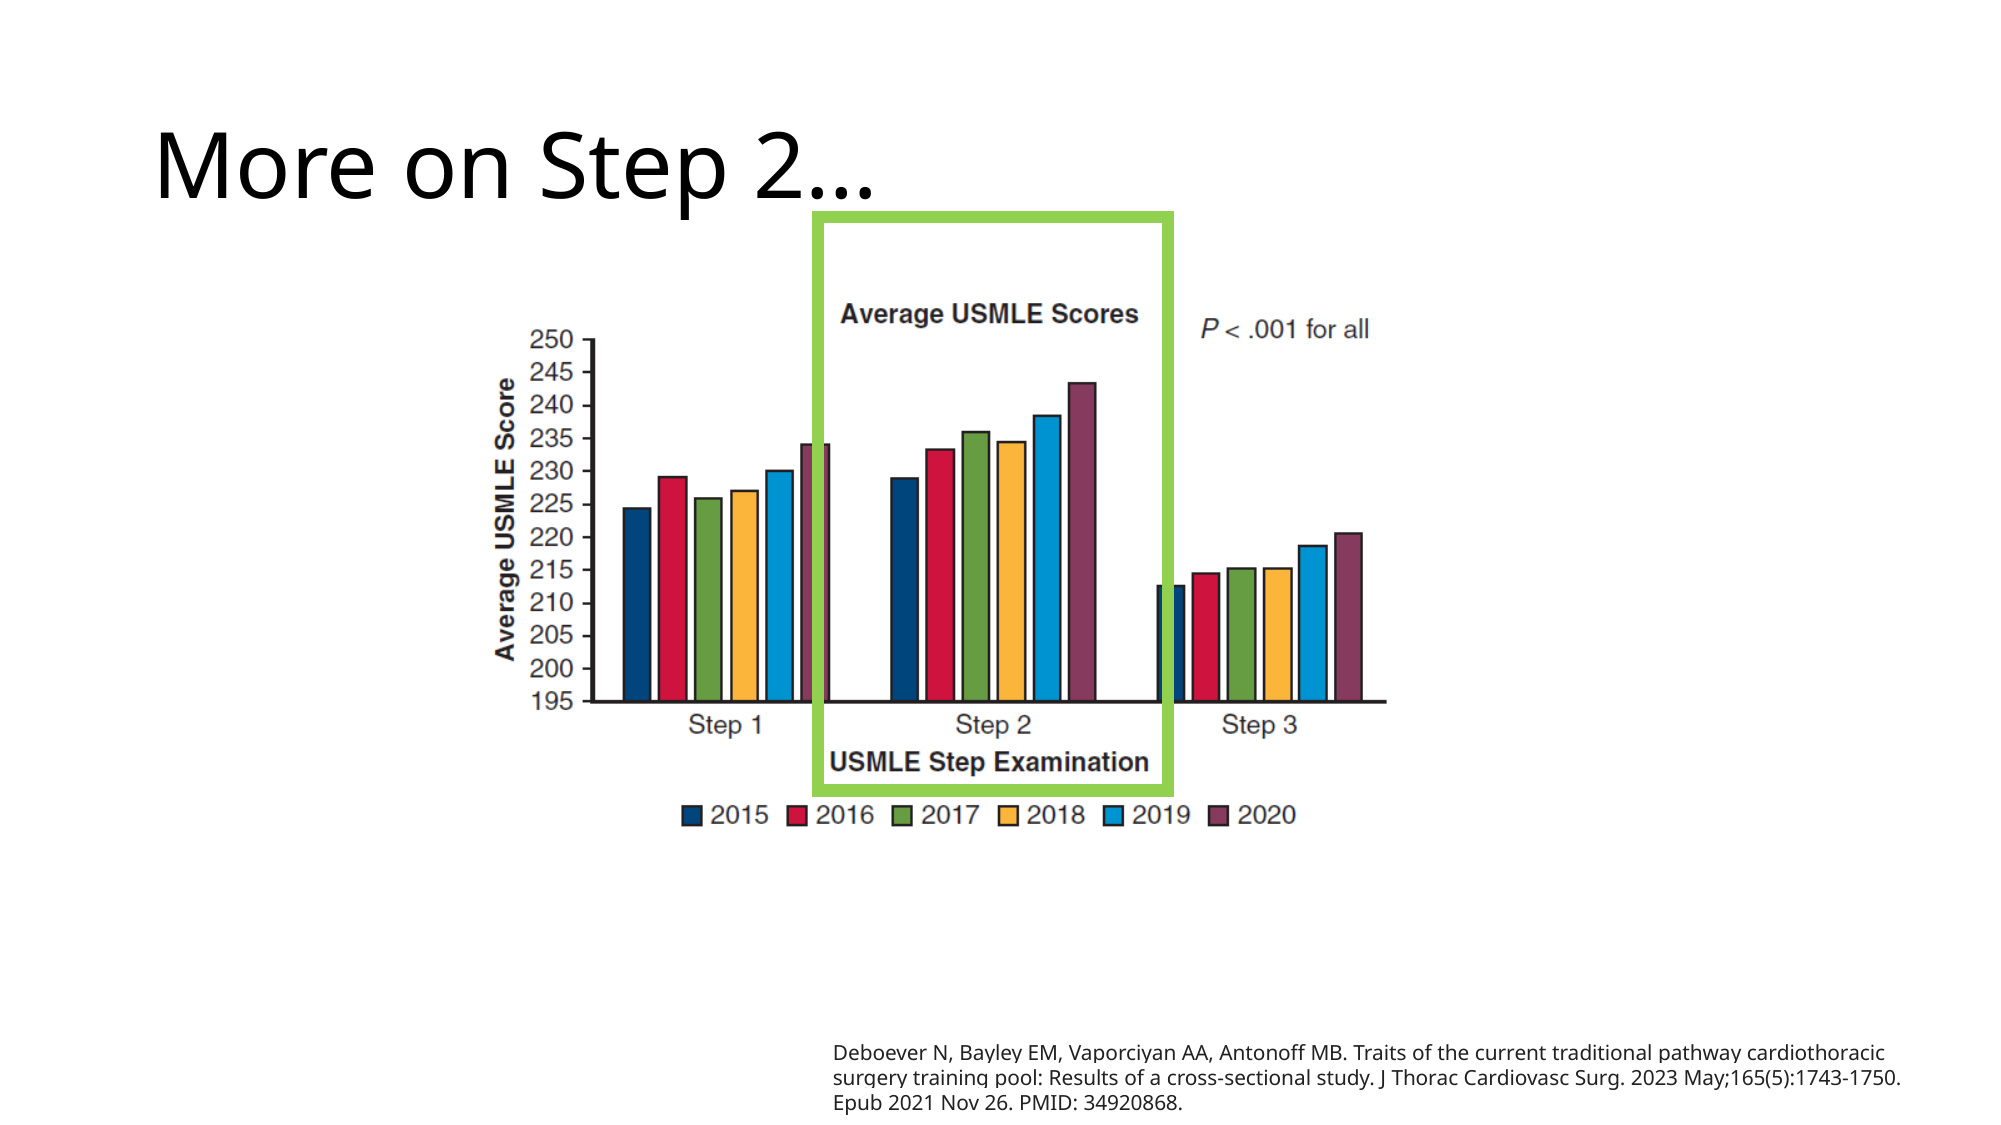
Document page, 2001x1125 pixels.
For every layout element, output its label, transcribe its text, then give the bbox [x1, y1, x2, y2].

text_box [817, 215, 1170, 276]
title More on Step 2… [137, 59, 1863, 278]
picture [473, 276, 1454, 839]
text_box Deboever N, Bayley EM, Vaporciyan AA, Antonoff MB. Traits of the current traditional pathway cardiothoracic surgery training pool: Results of a cross-sectional study. J Thorac Cardiovasc Surg. 2023 May;165(5):1743-1750. Epub 2021 Nov 26. PMID: 34920868. [818, 1032, 1965, 1122]
